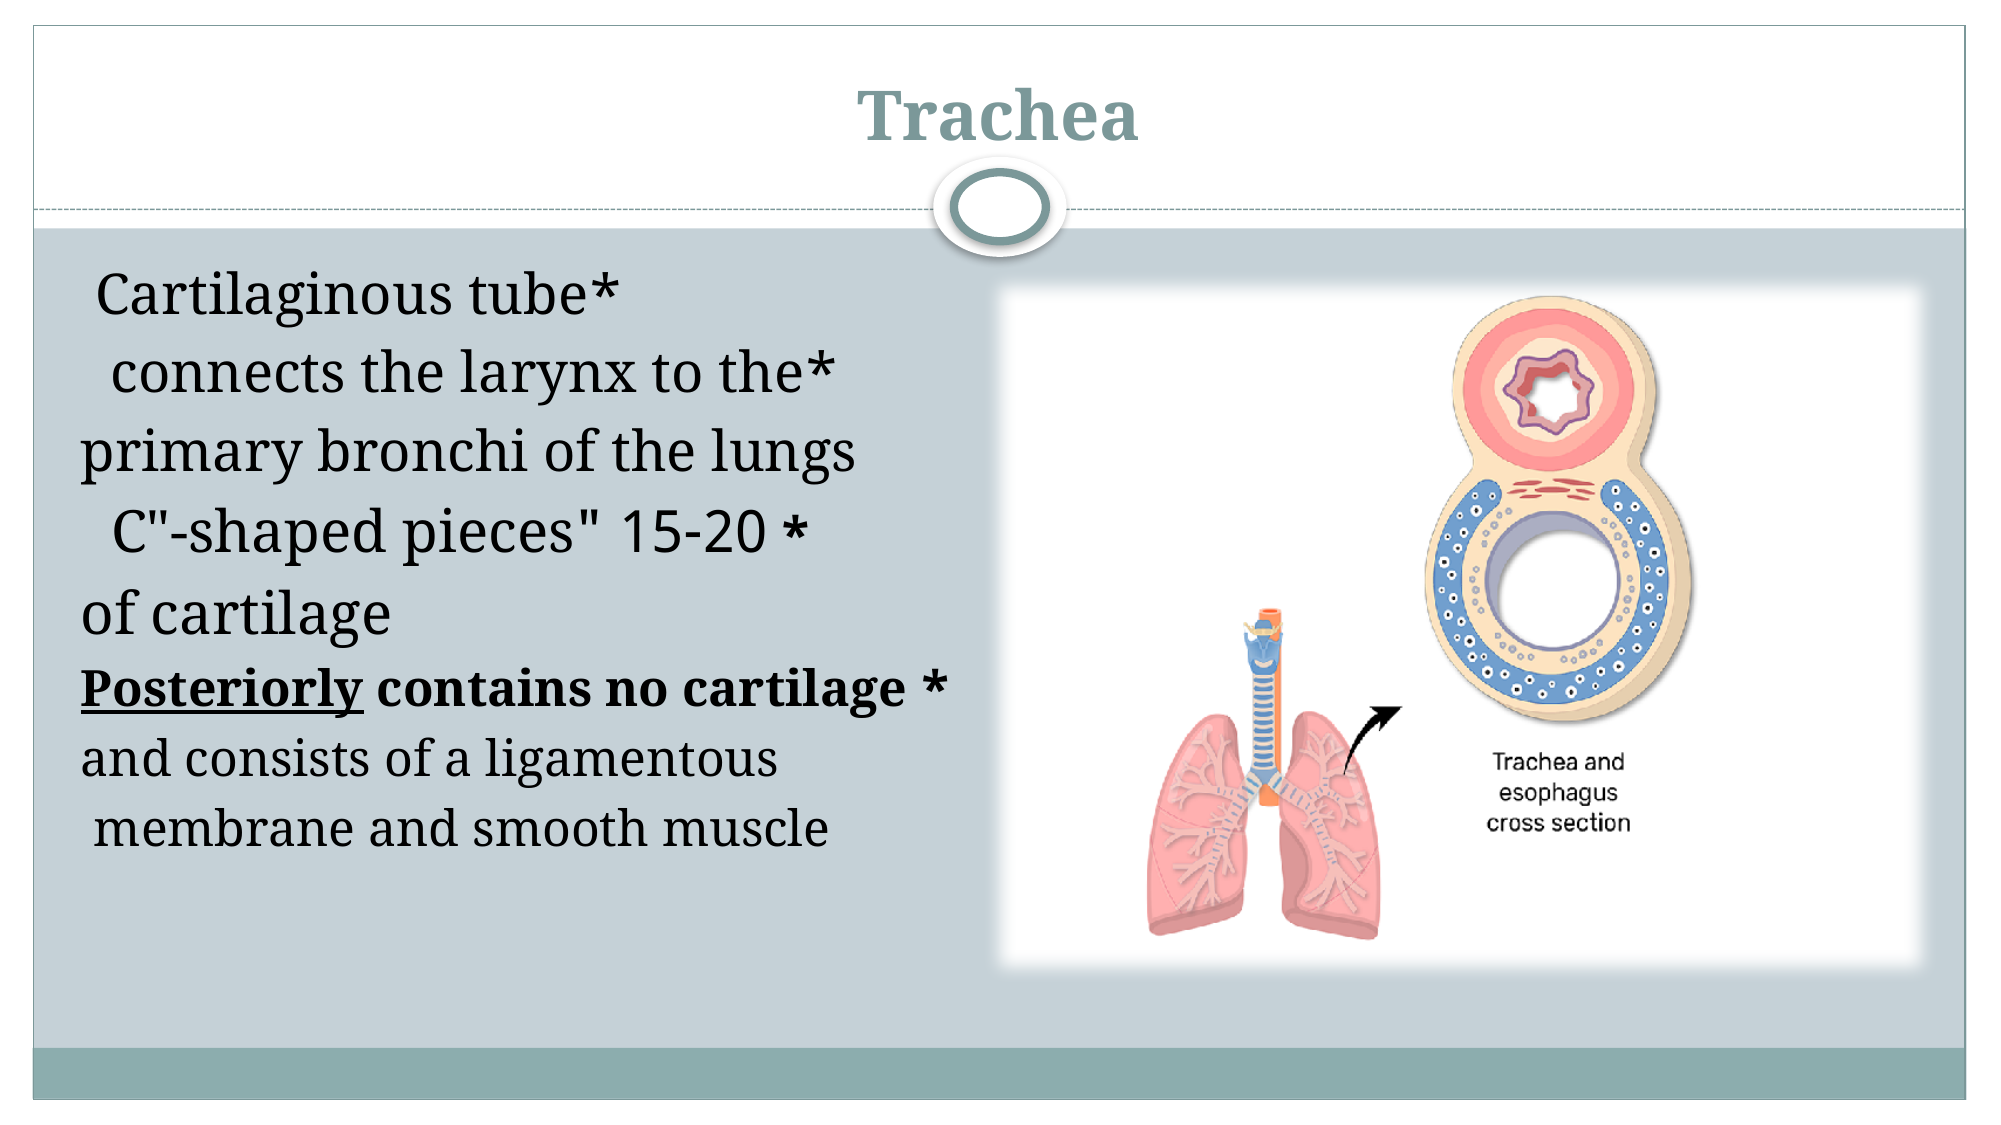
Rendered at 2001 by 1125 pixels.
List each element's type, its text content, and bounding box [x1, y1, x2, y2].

list *Cartilaginous tube *connects the larynx to the primary bronchi of the lungs * 15-20 "C"-shaped pieces of cartilage * Posteriorly contains no cartilage and consists of a ligamentous membrane and smooth muscle [66, 250, 1926, 1001]
picture [982, 268, 1939, 985]
title Trachea [66, 37, 1933, 162]
